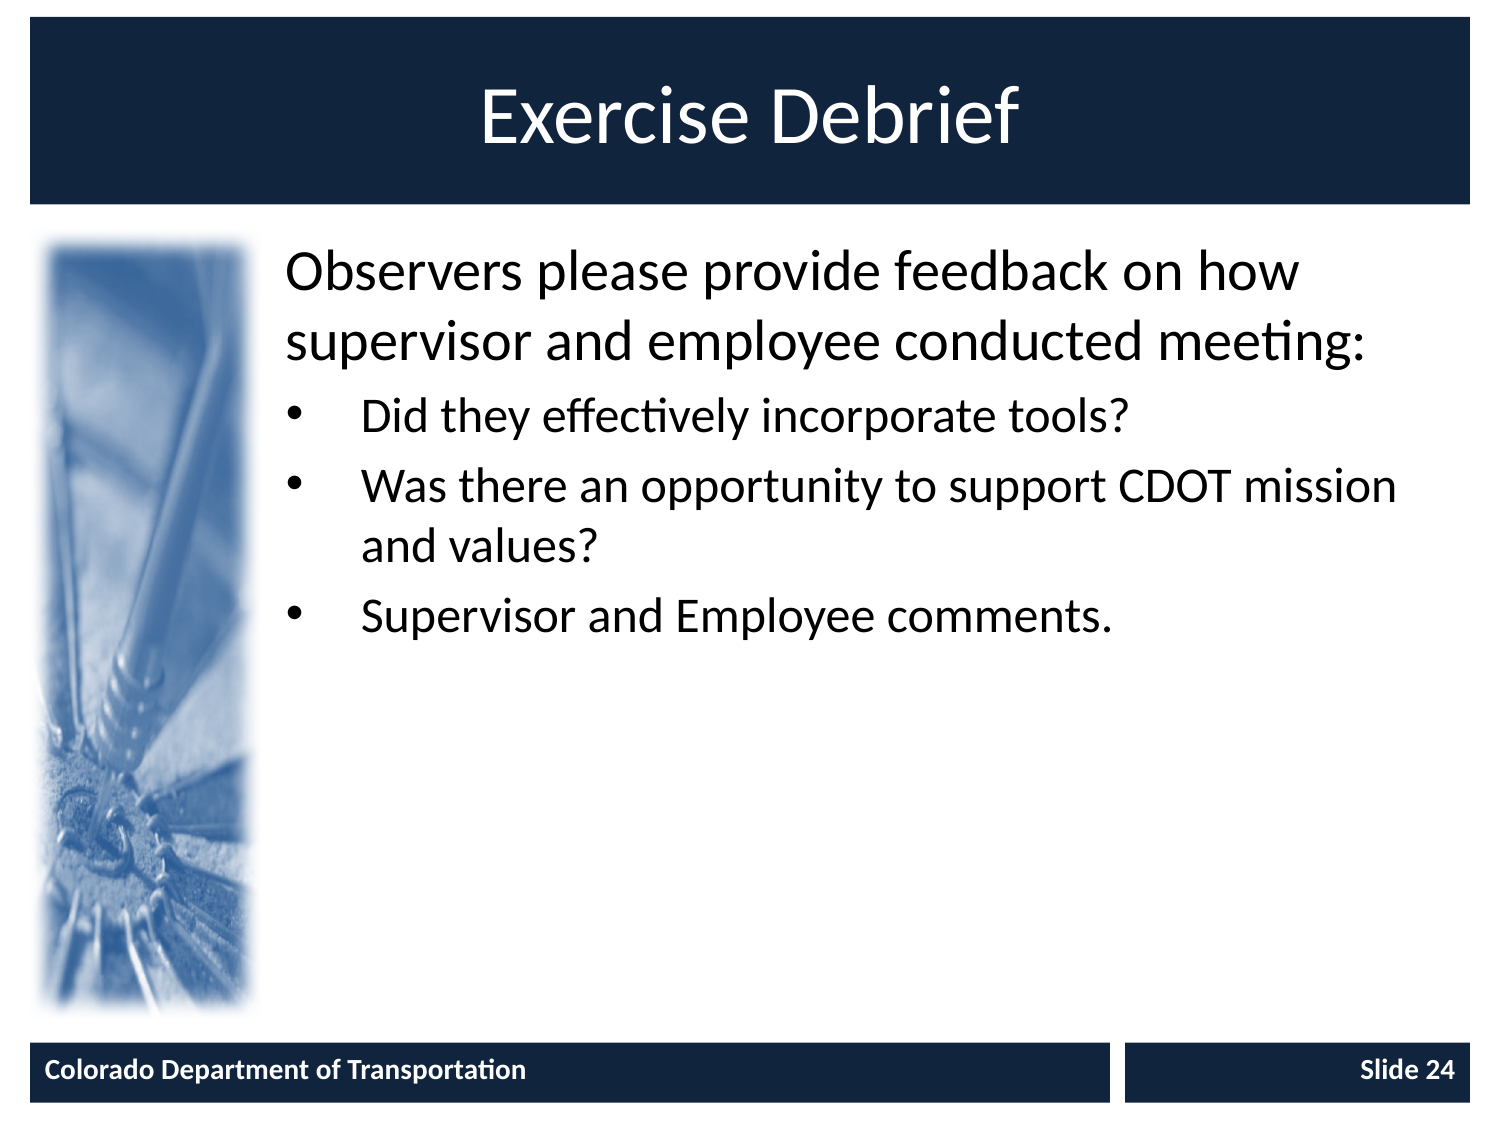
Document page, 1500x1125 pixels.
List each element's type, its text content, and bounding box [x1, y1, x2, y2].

slide_number Slide 24 [1125, 1042, 1470, 1103]
footer Colorado Department of Transportation [30, 1042, 1110, 1103]
list Observers please provide feedback on how supervisor and employee conducted meeting: Did they effectively incorporate tools? Was there an opportunity to support CDOT mission and values? Supervisor and Employee comments. [270, 224, 1471, 1036]
title Exercise Debrief [29, 16, 1471, 205]
